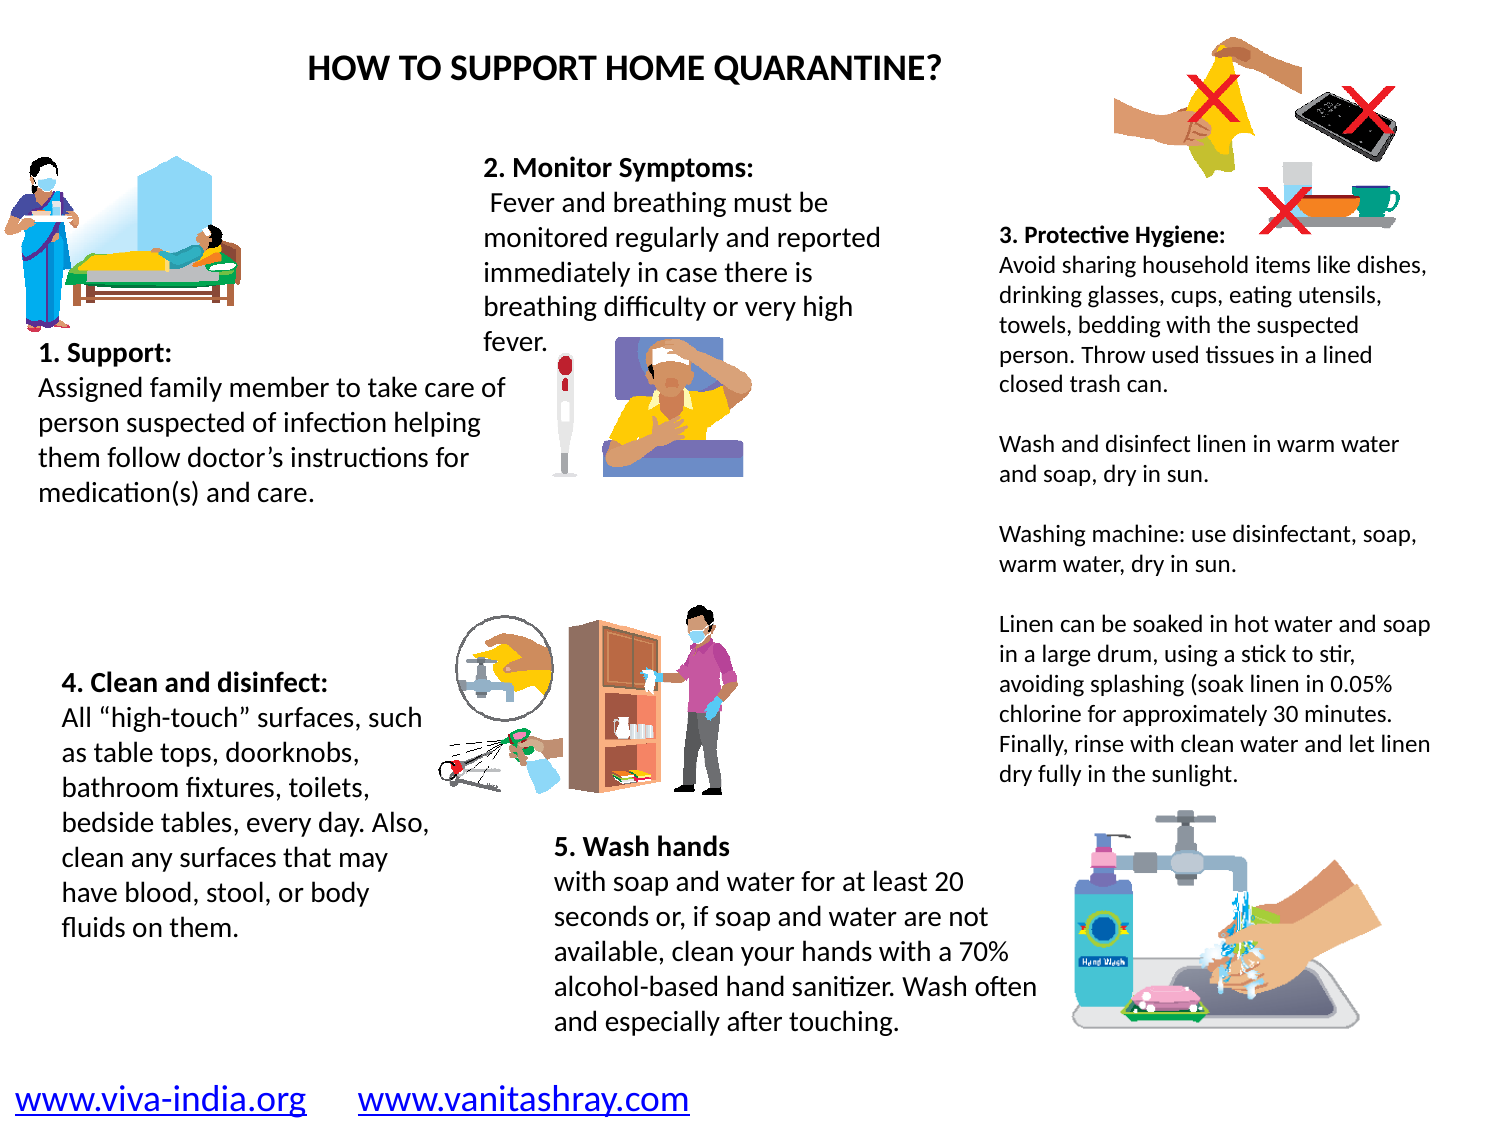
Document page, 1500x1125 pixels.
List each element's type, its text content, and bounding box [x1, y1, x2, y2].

text_box 3. Protective Hygiene: Avoid sharing household items like dishes, drinking glasses, cups, eating utensils, towels, bedding with the suspected person. Throw used tissues in a lined closed trash can. Wash and disinfect linen in warm water and soap, dry in sun. Washing machine: use disinfectant, soap, warm water, dry in sun. Linen can be soaked in hot water and soap in a large drum, using a stick to stir, avoiding splashing (soak linen in 0.05% chlorine for approximately 30 minutes. Finally, rinse with clean water and let linen dry fully in the sunlight. [984, 210, 1454, 840]
text_box 4. Clean and disinfect: All “high-touch” surfaces, such as table tops, doorknobs, bathroom fixtures, toilets, bedside tables, every day. Also, clean any surfaces that may have blood, stool, or body fluids on them. [46, 656, 446, 996]
picture [0, 152, 244, 334]
text_box 2. Monitor Symptoms: Fever and breathing must be monitored regularly and reported immediately in case there is breathing difficulty or very high fever. [468, 140, 903, 366]
text_box HOW TO SUPPORT HOME QUARANTINE? [292, 35, 1067, 275]
picture [1066, 808, 1387, 1032]
text_box 1. Support: Assigned family member to take care of person suspected of infection helping them follow doctor’s instructions for medication(s) and care. [23, 281, 528, 516]
text_box 5. Wash hands with soap and water for at least 20 seconds or, if soap and water are not available, clean your hands with a 70% alcohol-based hand sanitizer. Wash often and especially after touching. [538, 820, 1078, 1090]
text_box www.viva-india.org www.vanitashray.com [0, 1066, 762, 1125]
picture [550, 327, 759, 479]
picture [1112, 34, 1401, 235]
picture [433, 597, 739, 798]
